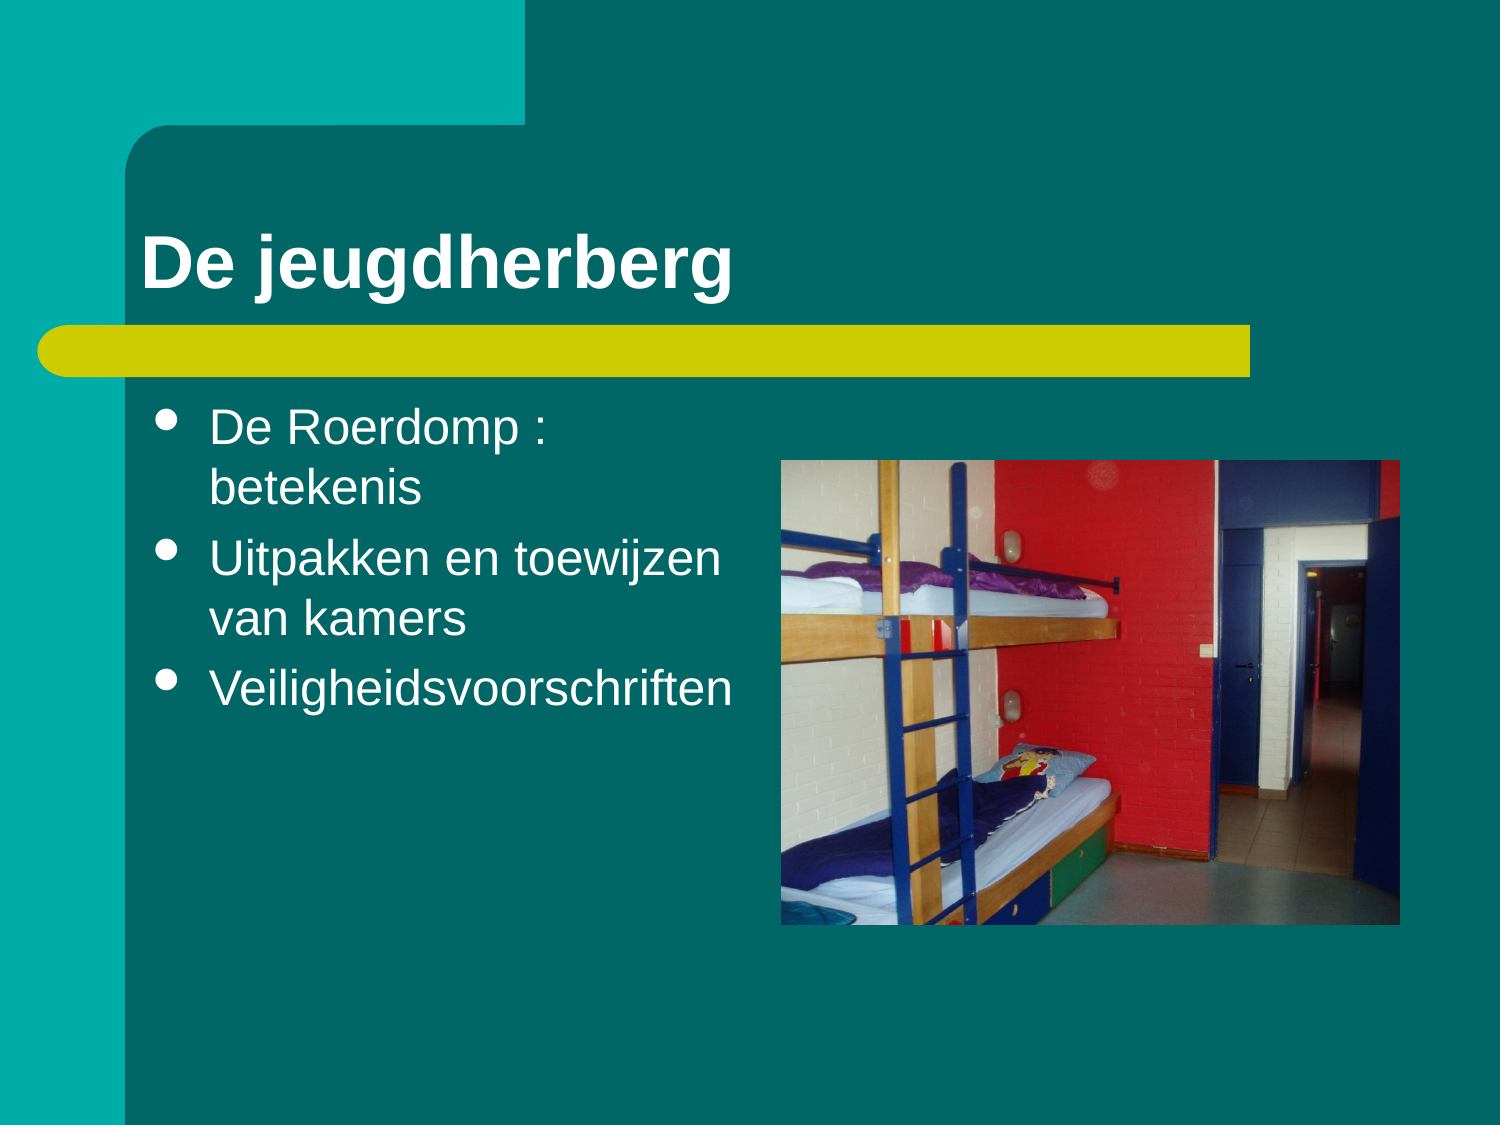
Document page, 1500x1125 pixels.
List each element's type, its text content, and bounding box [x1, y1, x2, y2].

list De Roerdomp : betekenis Uitpakken en toewijzen van kamers Veiligheidsvoorschriften [137, 387, 757, 999]
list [780, 460, 1400, 925]
title De jeugdherberg [124, 124, 1426, 313]
